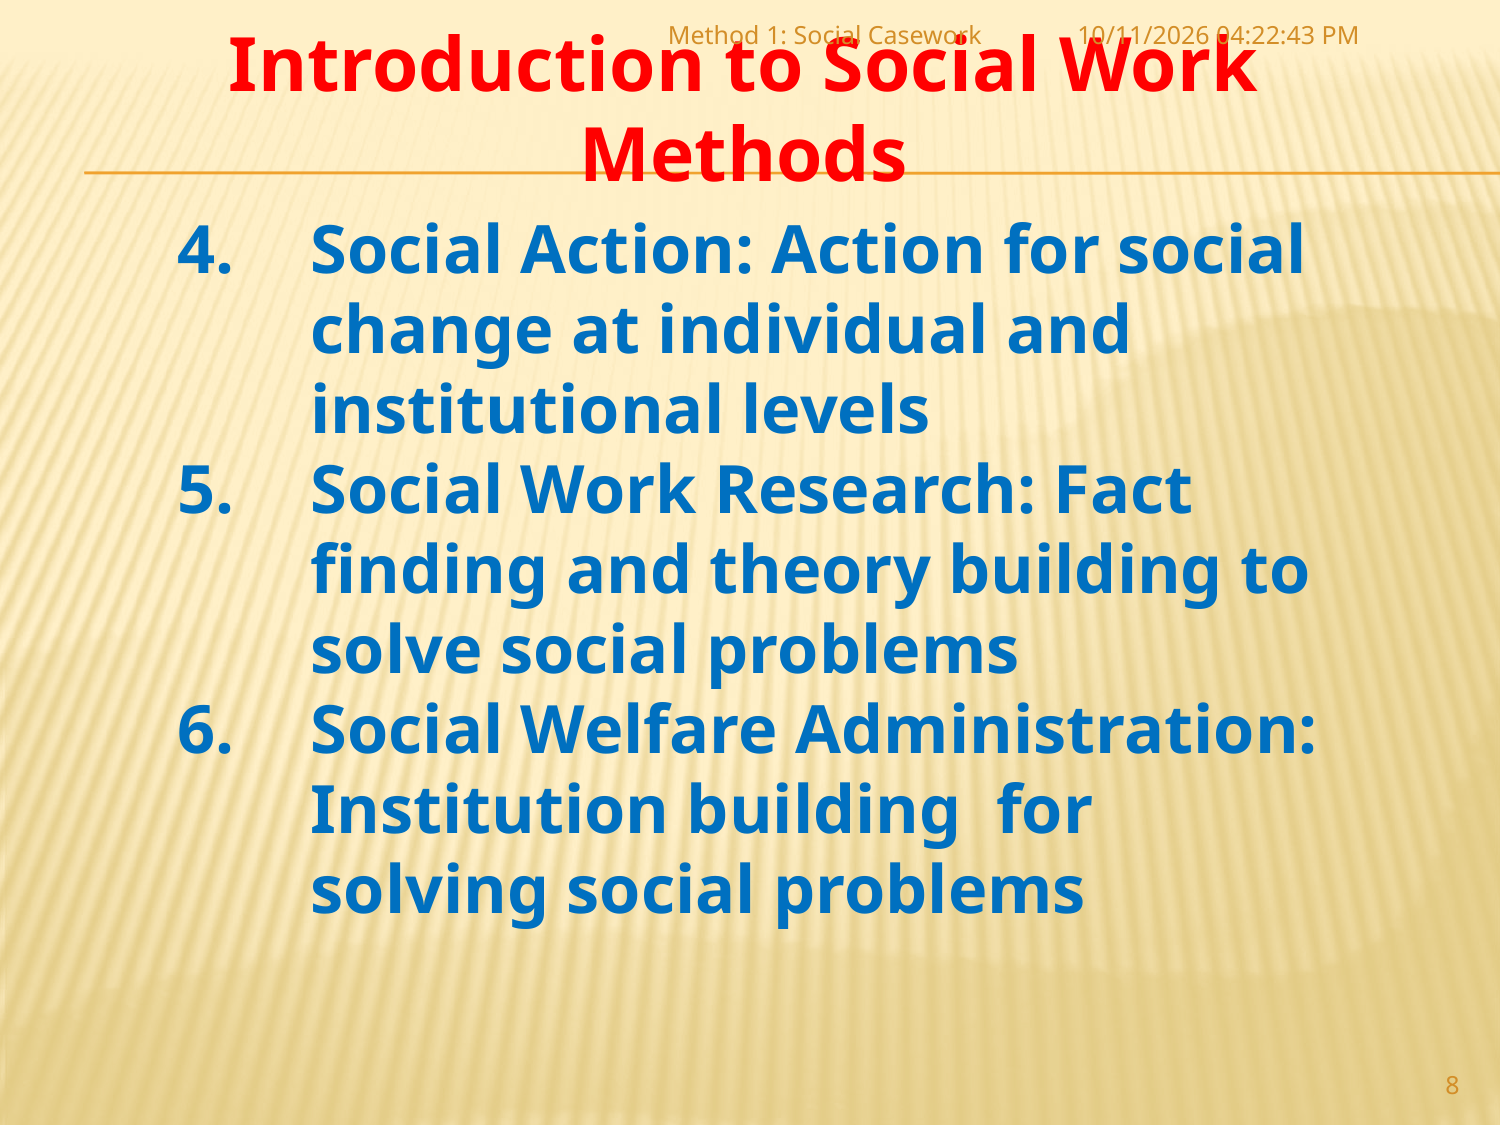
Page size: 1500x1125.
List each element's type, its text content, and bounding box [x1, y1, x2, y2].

text_box Introduction to Social Work Methods [62, 0, 1425, 213]
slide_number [1063, 12, 1475, 60]
slide_number 8 [1350, 1061, 1475, 1103]
text_box Social Action: Action for social change at individual and institutional levels Social Work Research: Fact finding and theory building to solve social problems Social Welfare Administration: Institution building for solving social problems [162, 199, 1350, 1088]
footer Method 1: Social Casework [587, 12, 1063, 60]
